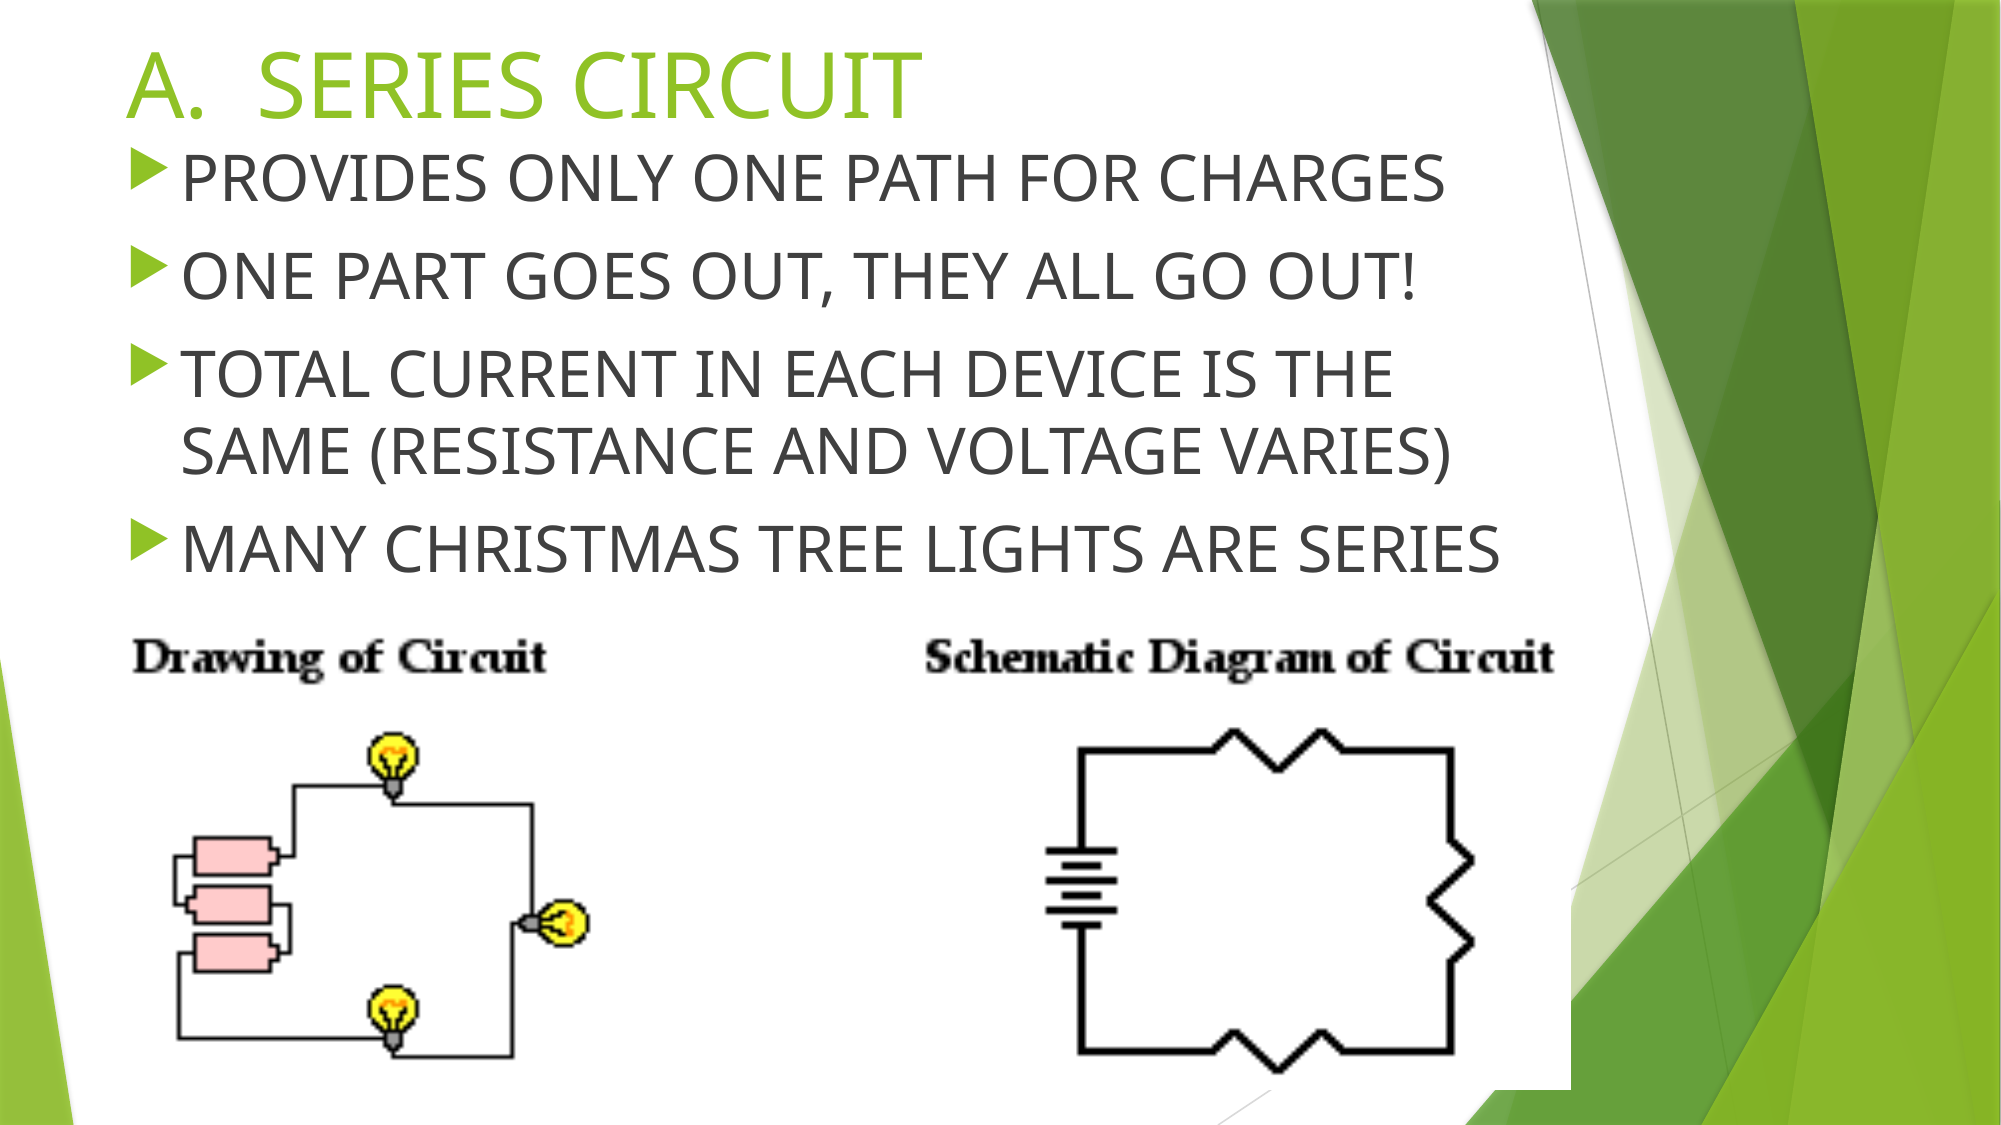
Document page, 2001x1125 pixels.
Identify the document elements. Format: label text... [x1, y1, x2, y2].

picture [110, 622, 1572, 1090]
list PROVIDES ONLY ONE PATH FOR CHARGES ONE PART GOES OUT, THEY ALL GO OUT! TOTAL CURRENT IN EACH DEVICE IS THE SAME (RESISTANCE AND VOLTAGE VARIES) MANY CHRISTMAS TREE LIGHTS ARE SERIES [111, 129, 1522, 621]
title A. SERIES CIRCUIT [111, 18, 1522, 129]
